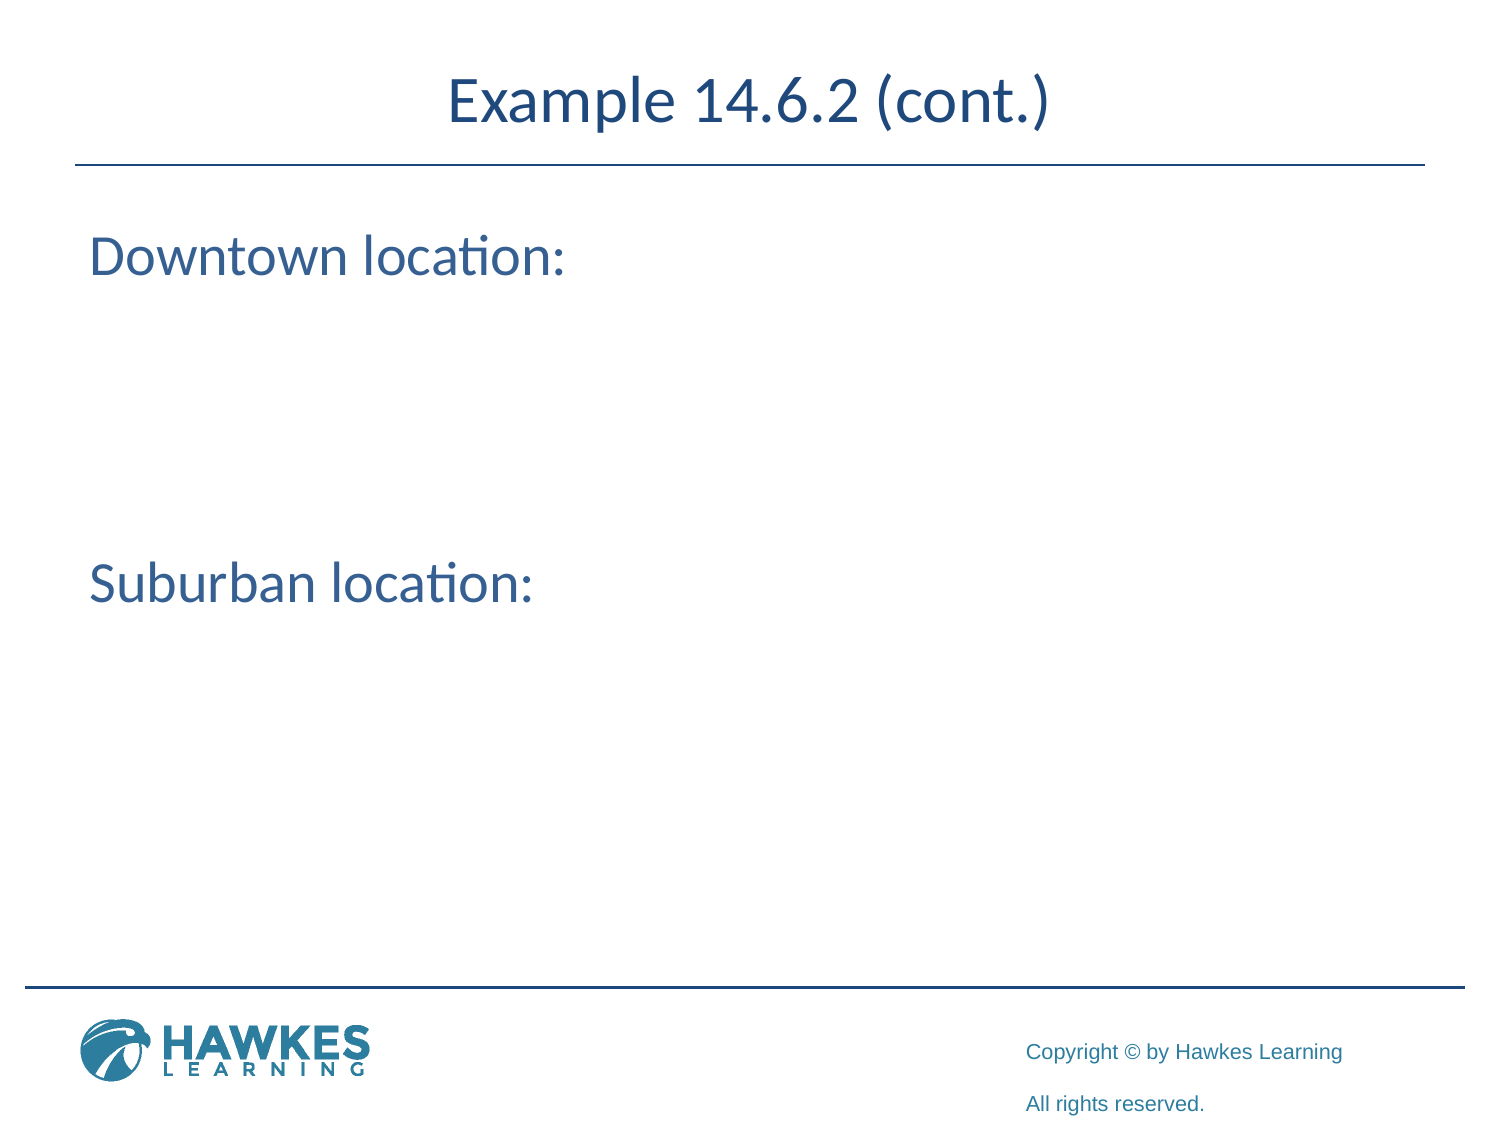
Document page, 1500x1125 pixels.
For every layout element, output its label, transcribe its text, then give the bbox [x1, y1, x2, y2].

picture [75, 1012, 375, 1088]
list Downtown location: Suburban location: [75, 210, 1425, 960]
title Example 14.6.2 (cont.) [75, 29, 1425, 180]
